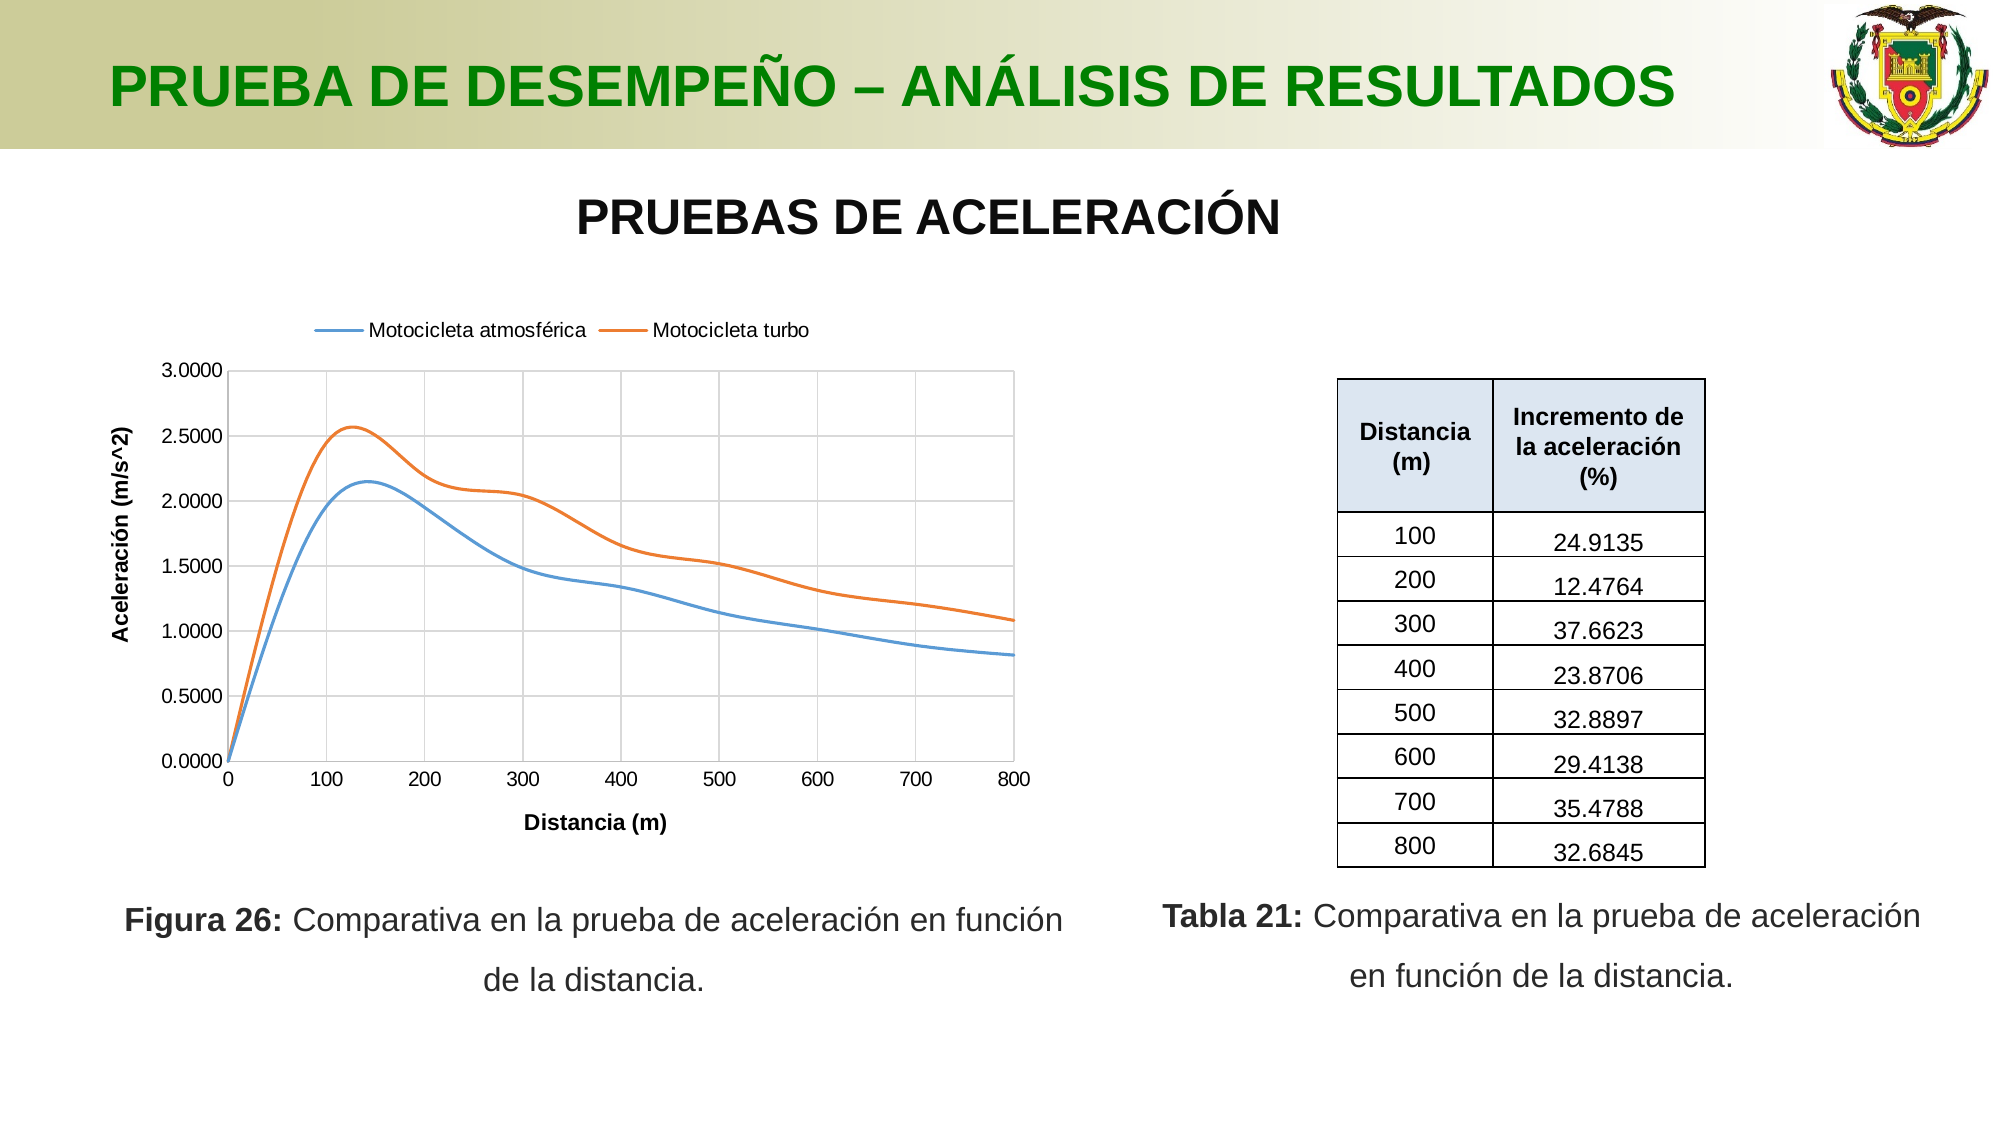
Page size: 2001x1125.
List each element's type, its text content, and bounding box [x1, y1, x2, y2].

table_cell 32.6845 [1494, 824, 1704, 866]
table_cell 32.8897 [1494, 690, 1704, 733]
table_cell 24.9135 [1494, 513, 1704, 556]
table_cell 23.8706 [1494, 646, 1704, 689]
text_box Figura 26: Comparativa en la prueba de aceleración en función de la distancia. [94, 870, 1095, 1005]
table_cell 700 [1338, 779, 1492, 822]
table_cell 100 [1338, 513, 1492, 556]
table_cell 300 [1338, 602, 1492, 644]
table_cell 500 [1338, 690, 1492, 733]
table_cell 35.4788 [1494, 779, 1704, 822]
table_header Distancia (m) [1338, 380, 1492, 511]
list PRUEBAS DE ACELERACIÓN [49, 176, 1878, 245]
table_cell 29.4138 [1494, 735, 1704, 777]
table_cell 400 [1338, 646, 1492, 689]
table_cell 200 [1338, 557, 1492, 600]
table_cell 37.6623 [1494, 602, 1704, 644]
picture [1824, 4, 1993, 149]
table_header Incremento de la aceleración (%) [1494, 380, 1704, 511]
chart [74, 301, 1051, 868]
table_cell 800 [1338, 824, 1492, 866]
table_cell 600 [1338, 735, 1492, 777]
title PRUEBA DE DESEMPEÑO – ANÁLISIS DE RESULTADOS [94, 18, 1914, 126]
text_box Tabla 21: Comparativa en la prueba de aceleración en función de la distancia. [1138, 867, 1946, 1002]
table_cell 12.4764 [1494, 557, 1704, 600]
